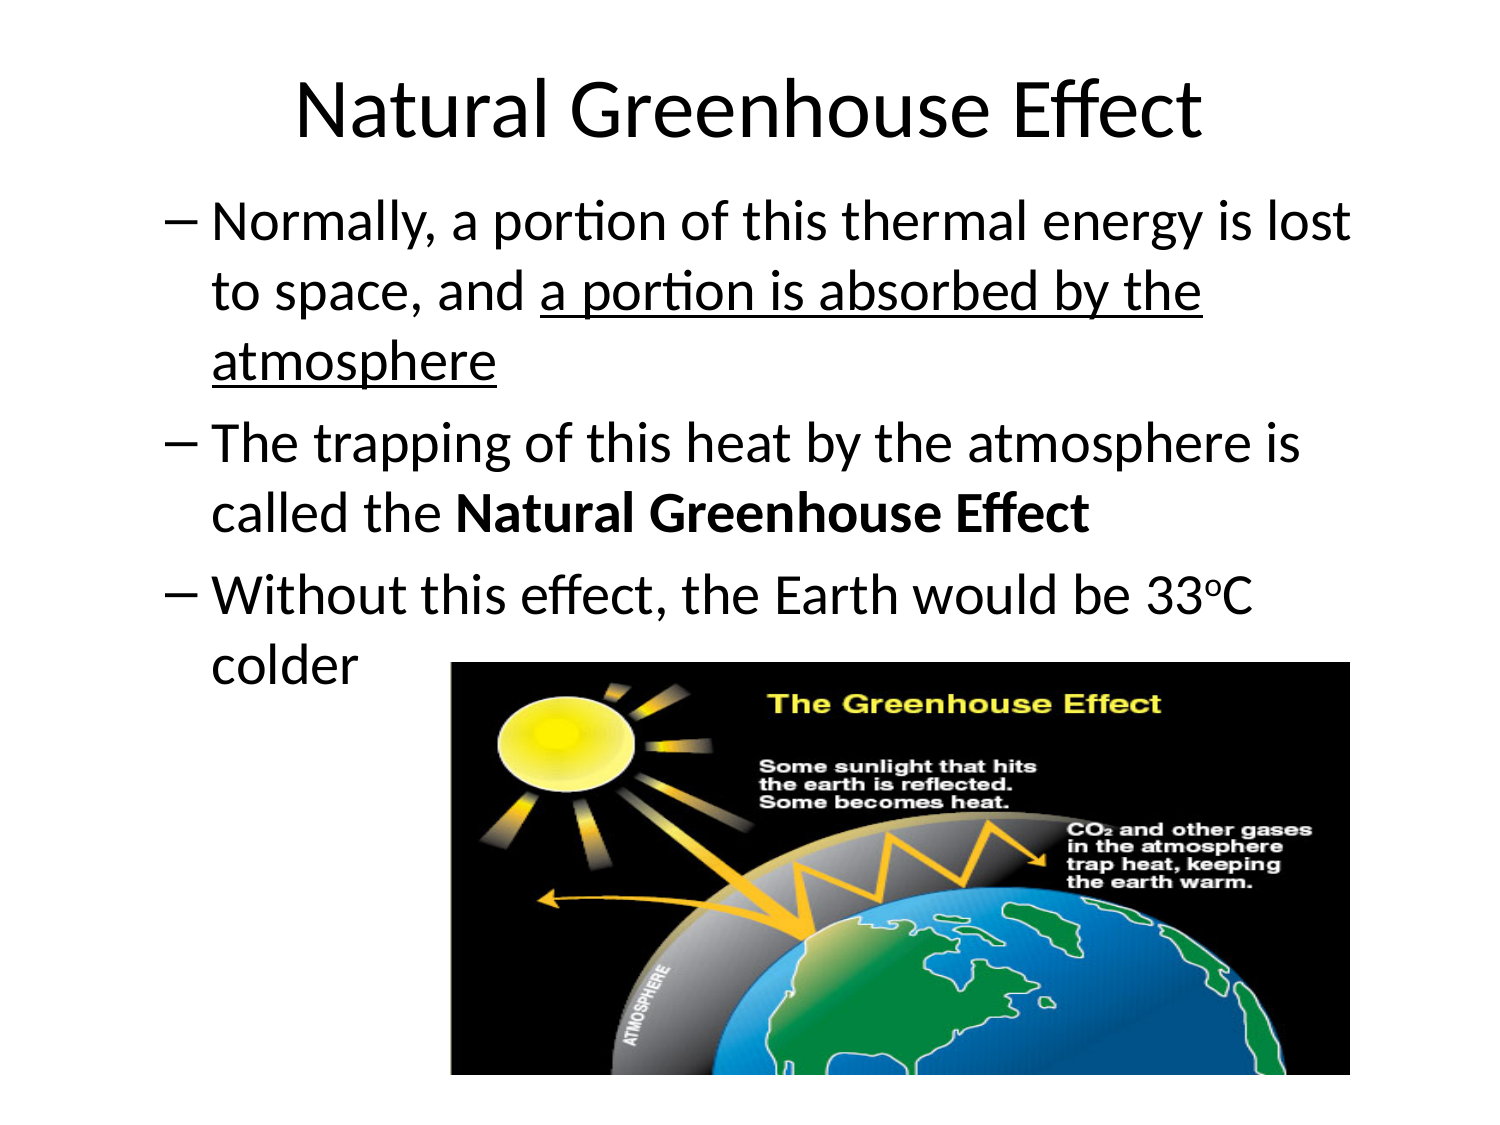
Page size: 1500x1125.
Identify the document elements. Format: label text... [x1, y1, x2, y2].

title Natural Greenhouse Effect [75, 45, 1425, 163]
picture [449, 662, 1351, 1076]
list Normally, a portion of this thermal energy is lost to space, and a portion is absorbed by the atmosphere The trapping of this heat by the atmosphere is called the Natural Greenhouse Effect Without this effect, the Earth would be 33oC colder [75, 174, 1425, 1005]
